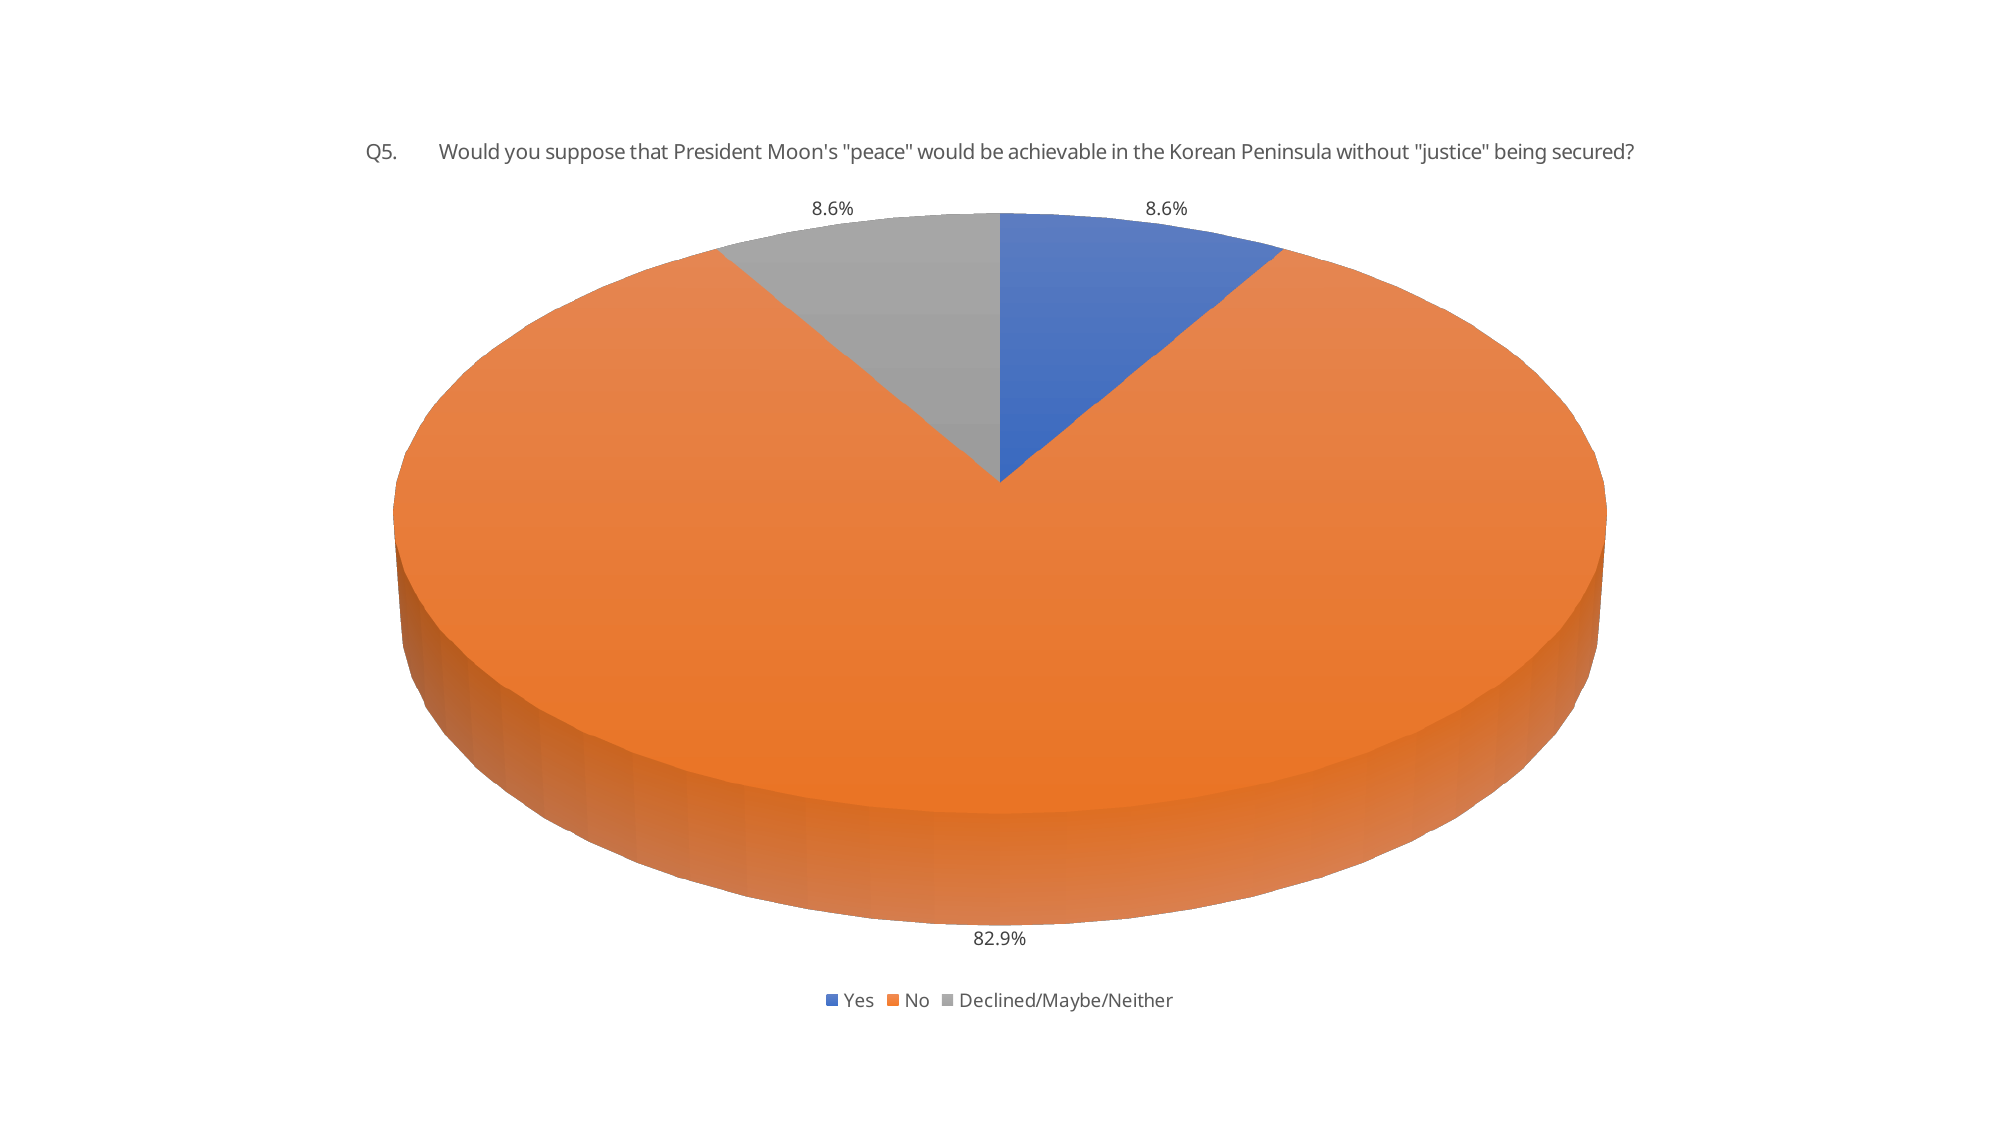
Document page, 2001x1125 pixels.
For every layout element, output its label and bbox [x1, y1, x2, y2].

chart [105, 105, 1895, 1020]
